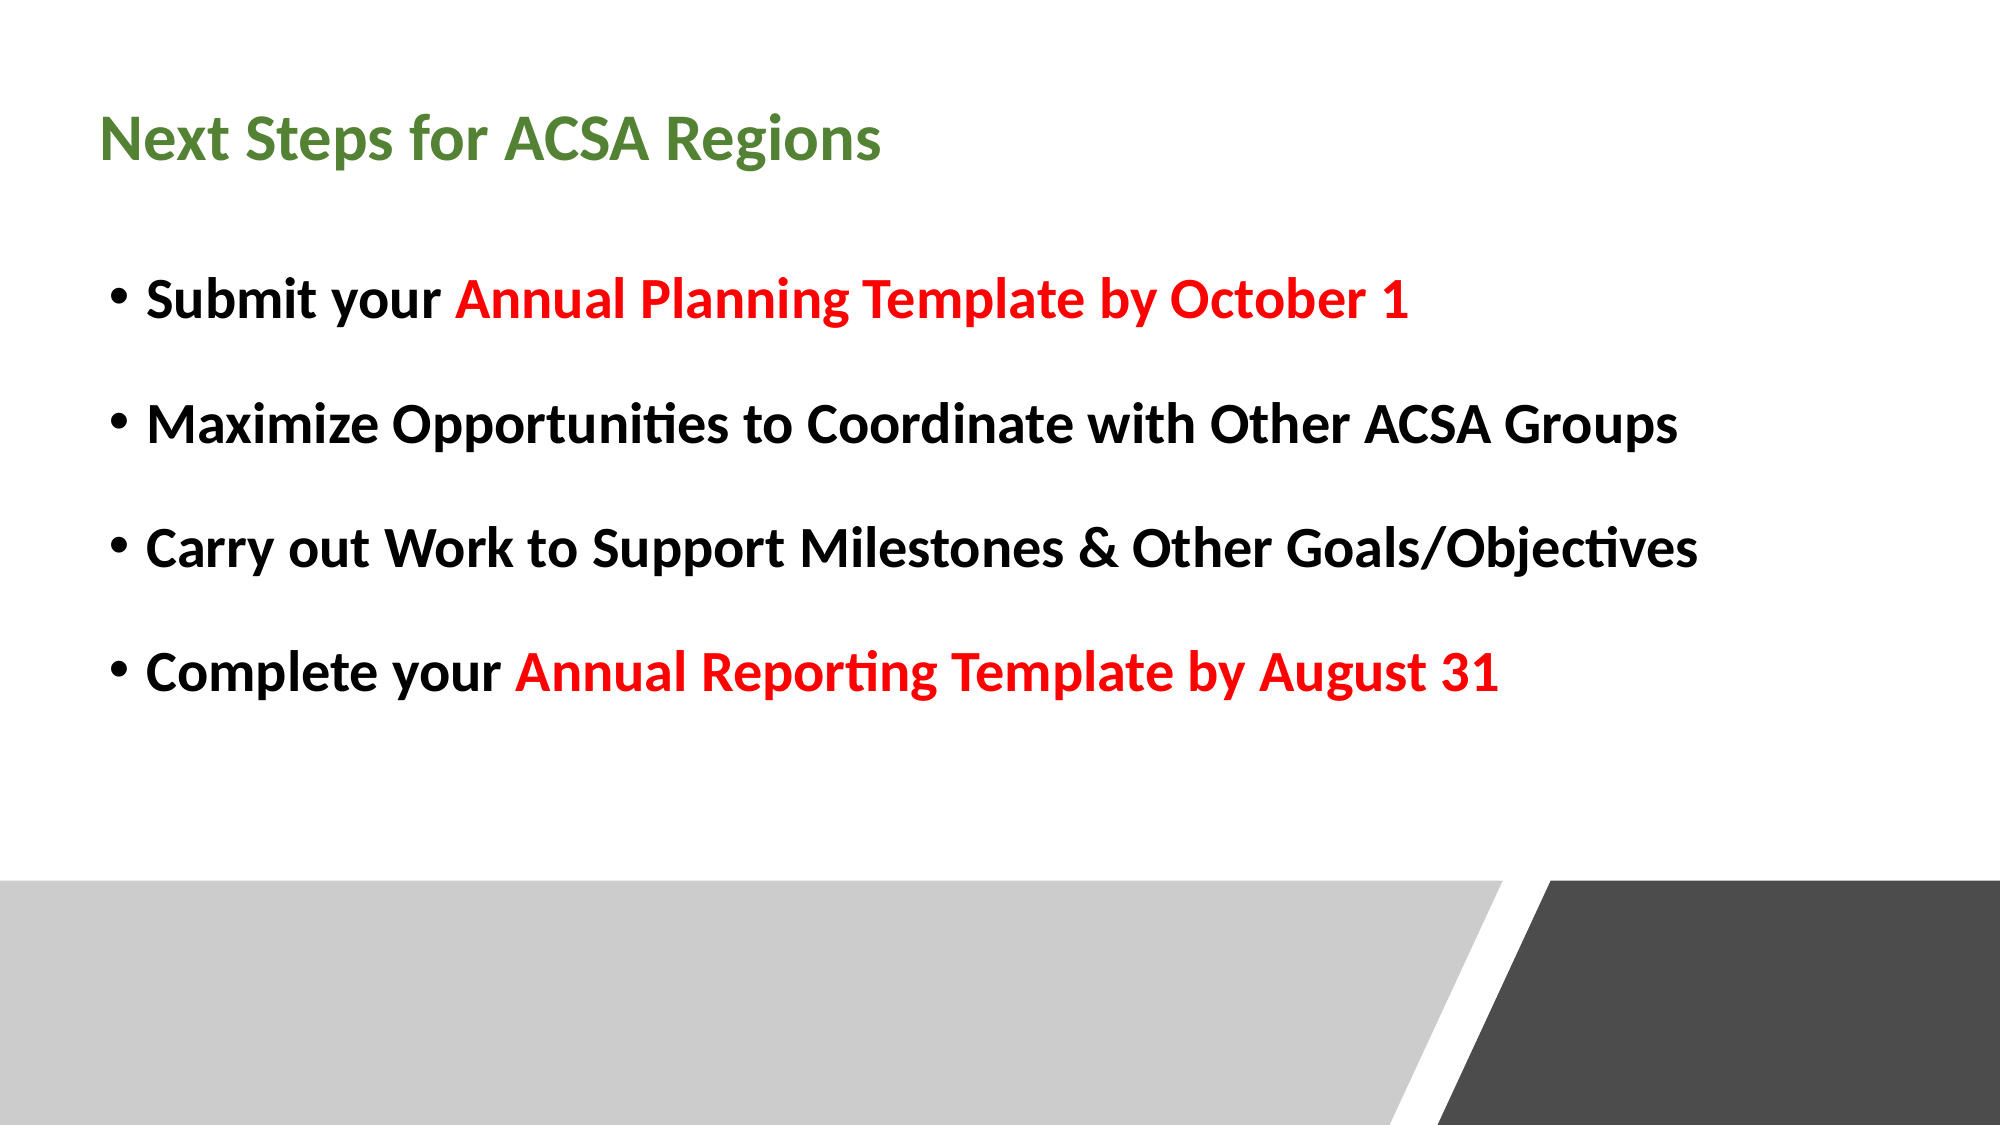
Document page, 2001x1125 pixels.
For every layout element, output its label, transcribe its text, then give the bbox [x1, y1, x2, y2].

text_box Submit your Annual Planning Template by October 1 Maximize Opportunities to Coordinate with Other ACSA Groups Carry out Work to Support Milestones & Other Goals/Objectives Complete your Annual Reporting Template by August 31 [0, 211, 1925, 803]
text_box [0, 879, 1505, 1125]
text_box Next Steps for ACSA Regions [85, 86, 1815, 181]
text_box [1436, 879, 2000, 1125]
